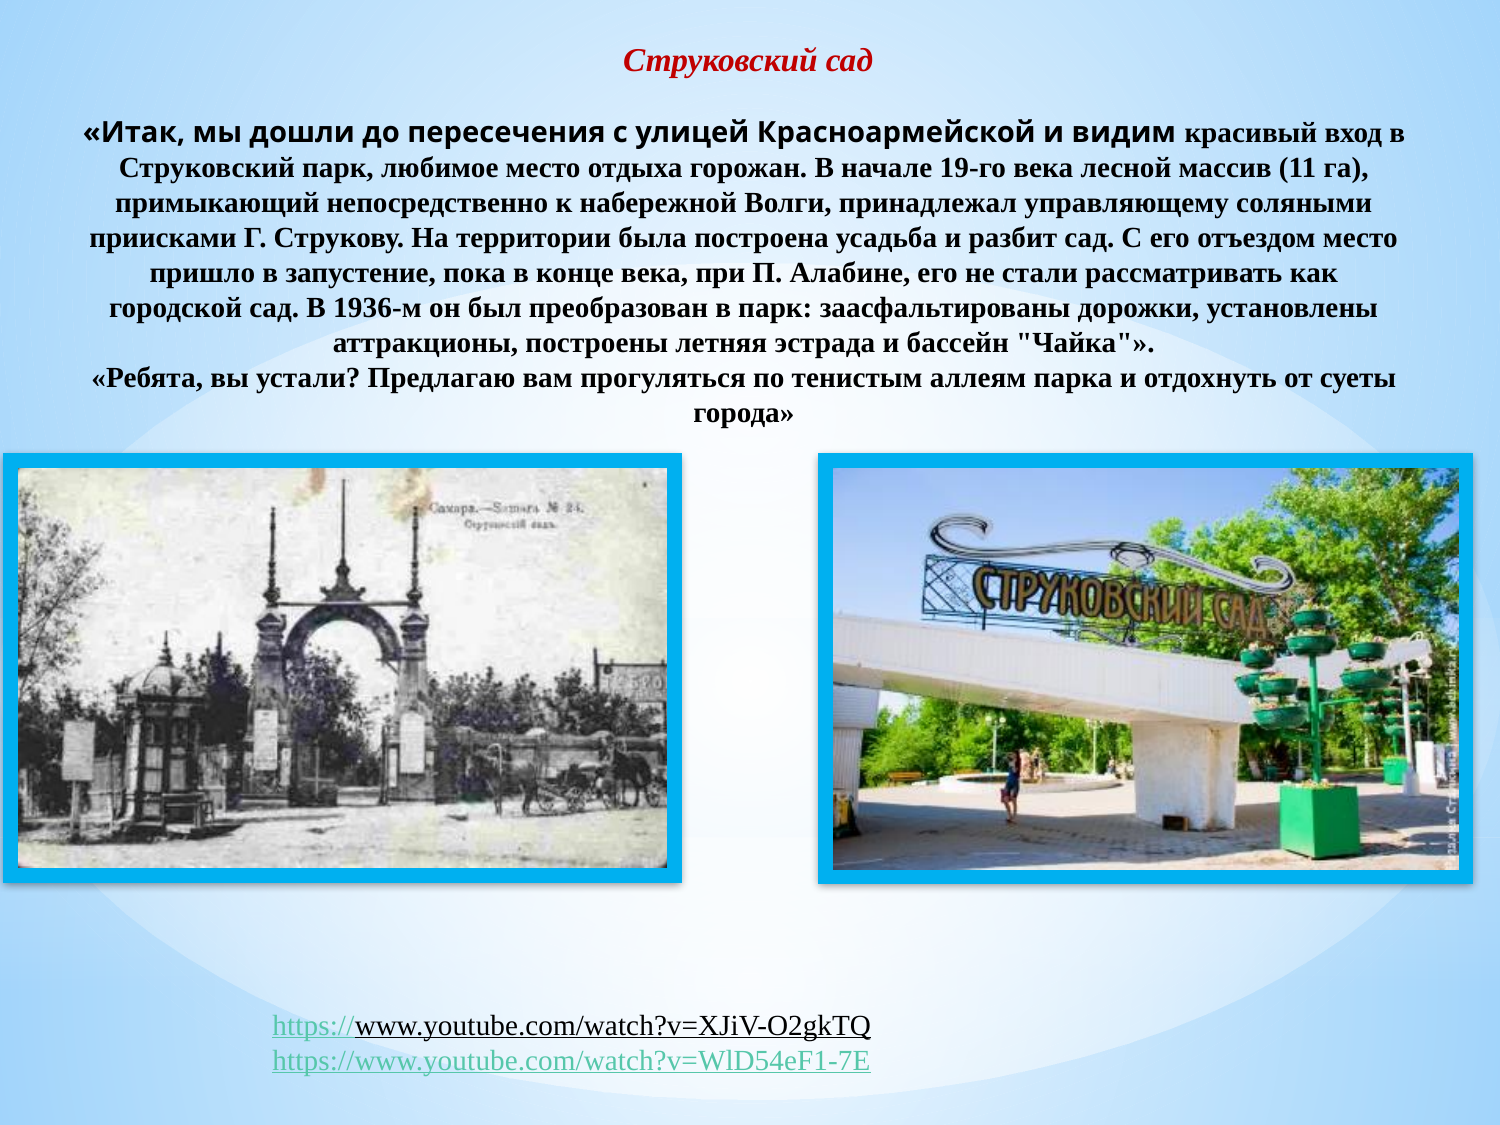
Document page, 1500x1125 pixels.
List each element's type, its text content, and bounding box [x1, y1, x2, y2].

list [17, 467, 668, 869]
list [832, 467, 1459, 870]
title Струковский сад «Итак, мы дошли до пересечения с улицей Красноармейской и видим красивый вход в Струковский парк, любимое место отдыха горожан. В начале 19-го века лесной массив (11 га), примыкающий непосредственно к набережной Волги, принадлежал управляющему соляными приисками Г. Струкову. На территории была построена усадьба и разбит сад. С его отъездом место пришло в запустение, пока в конце века, при П. Алабине, его не стали рассматривать как городской сад. В 1936-м он был преобразован в парк: заасфальтированы дорожки, установлены аттракционы, построены летняя эстрада и бассейн "Чайка"». «Ребята, вы устали? Предлагаю вам прогуляться по тенистым аллеям парка и отдохнуть от суеты города» [64, 30, 1424, 209]
text_box https://www.youtube.com/watch?v=XJiV-O2gkTQ https://www.youtube.com/watch?v=WlD54eF1-7E [257, 998, 1239, 1084]
